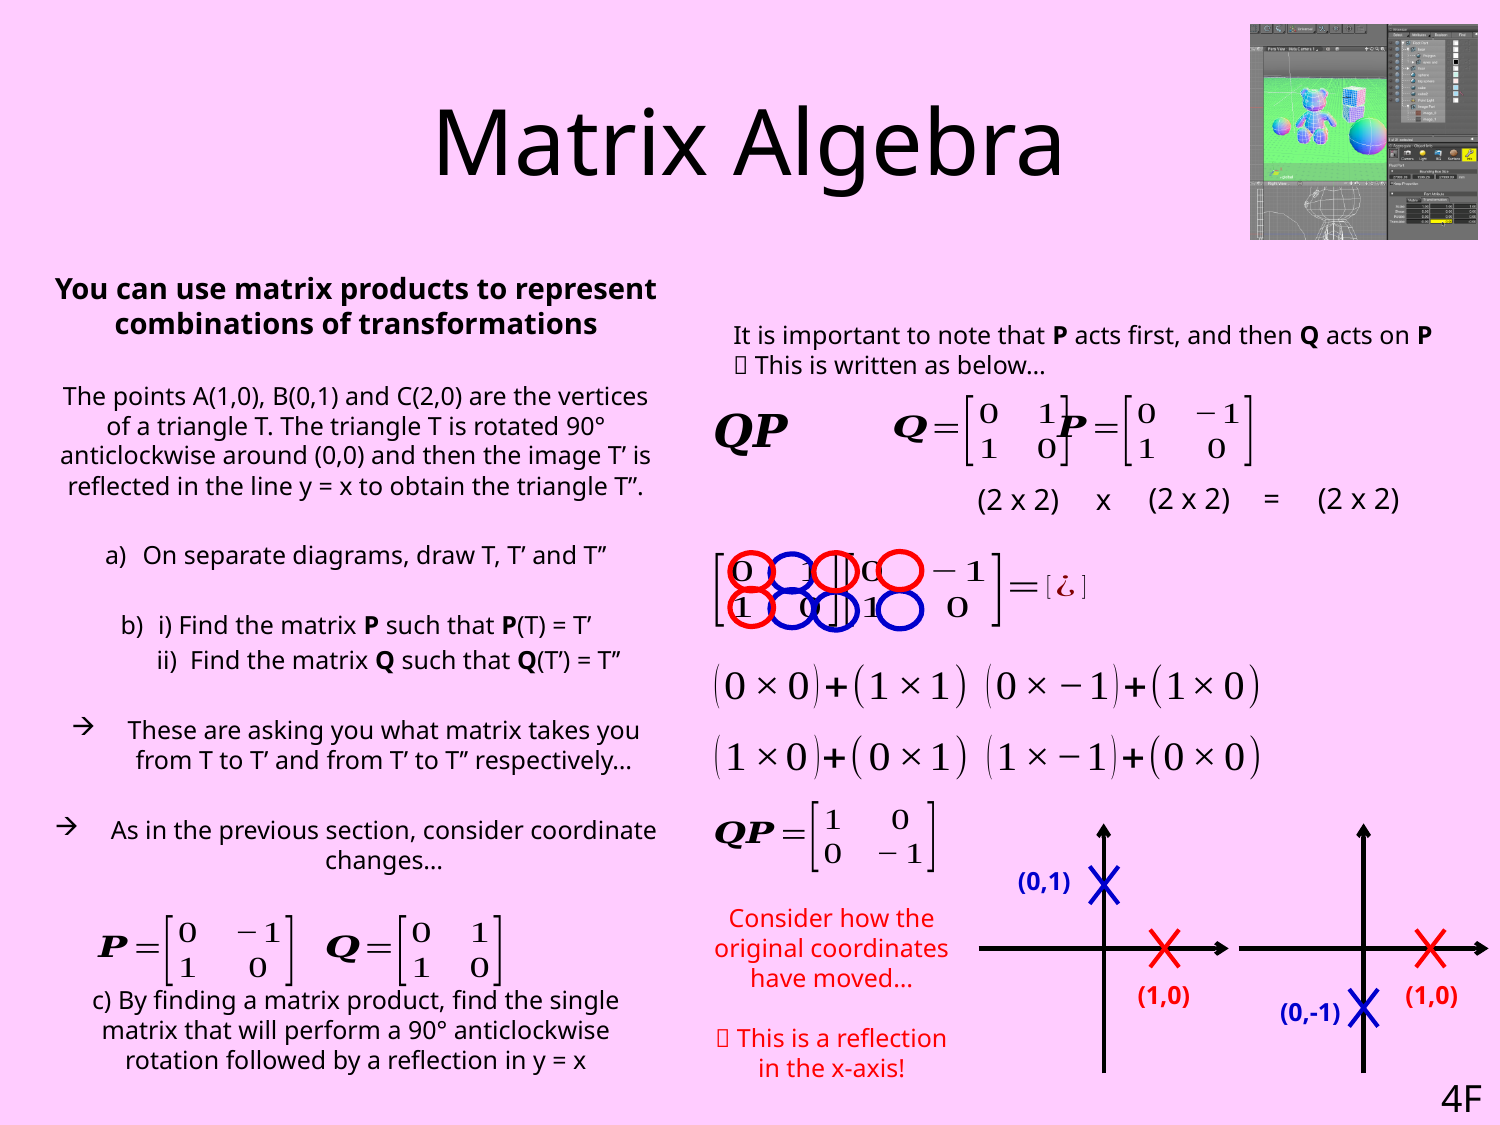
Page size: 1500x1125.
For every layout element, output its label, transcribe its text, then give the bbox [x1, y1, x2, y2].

text_box = [1248, 473, 1295, 523]
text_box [1149, 929, 1180, 968]
text_box [876, 549, 924, 592]
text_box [1348, 988, 1379, 1027]
text_box (1,0) [1122, 972, 1206, 1017]
text_box x [1081, 473, 1127, 524]
text_box [727, 550, 776, 589]
text_box (2 x 2) [1303, 472, 1415, 523]
text_box [876, 590, 924, 631]
text_box (1,0) [1390, 972, 1474, 1017]
text_box [771, 587, 814, 630]
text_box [1415, 929, 1446, 968]
text_box [772, 551, 814, 591]
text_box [1089, 866, 1119, 905]
title Matrix Algebra [75, 45, 1244, 233]
text_box 4F [1426, 1067, 1498, 1125]
text_box (0,1) [1003, 858, 1086, 903]
list You can use matrix products to represent combinations of transformations The points A(1,0), B(0,1) and C(2,0) are the vertices of a triangle T. The triangle T is rotated 90° anticlockwise around (0,0) and then the image T’ is reflected in the line y = x to obtain the triangle T’’. On separate diagrams, draw T, T’ and T’’ i) Find the matrix P such that P(T) = T’ ii) Find the matrix Q such that Q(T’) = T’’ These are asking you what matrix takes you from T to T’ and from T’ to T’’ respectively… As in the previous section, consider coordinate changes… c) By finding a matrix product, find the single matrix that will perform a 90° anticlockwise rotation followed by a reflection in y = x [37, 262, 675, 1125]
text_box Consider how the original coordinates have moved…  This is a reflection in the x-axis! [696, 895, 967, 1090]
text_box (2 x 2) [1133, 473, 1245, 523]
text_box (2 x 2) [963, 473, 1075, 524]
picture [1249, 24, 1478, 240]
text_box It is important to note that P acts first, and then Q acts on P  This is written as below… [718, 312, 1448, 388]
text_box [811, 591, 860, 633]
text_box (0,-1) [1265, 989, 1347, 1034]
text_box [811, 550, 860, 593]
text_box [727, 586, 776, 629]
